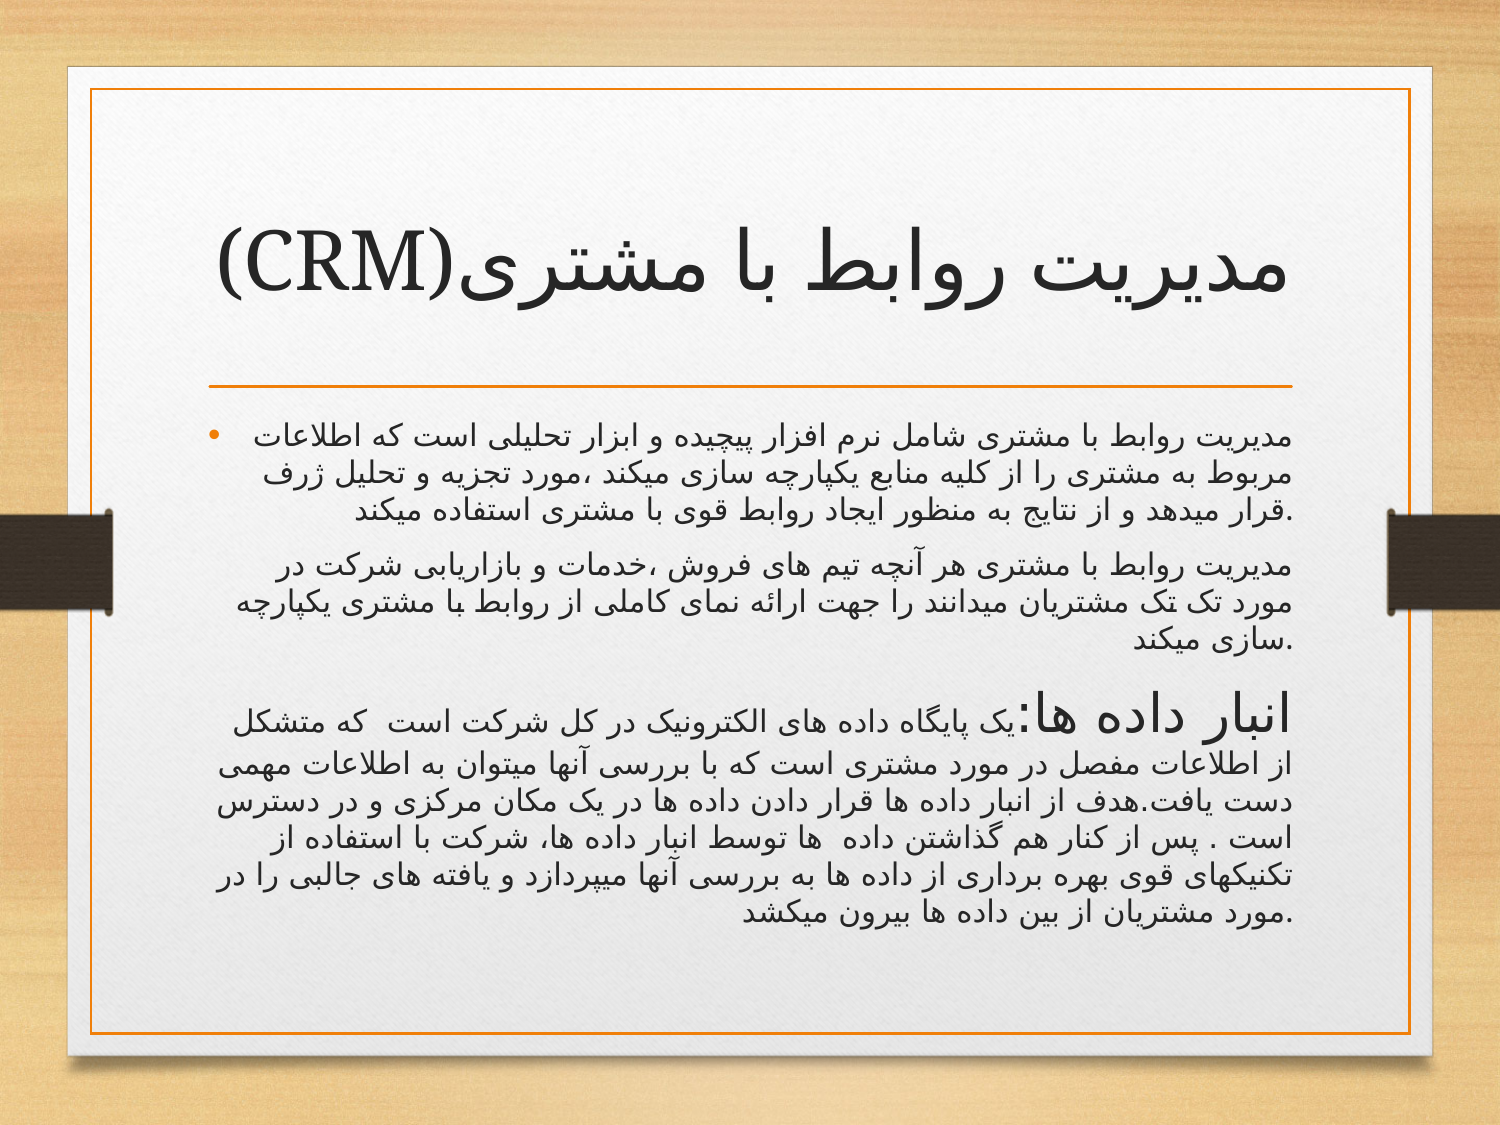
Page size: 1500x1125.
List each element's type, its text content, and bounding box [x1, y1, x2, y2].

list مدیریت روابط با مشتری شامل نرم افزار پیچیده و ابزار تحلیلی است که اطلاعات مربوط به مشتری را از کلیه منابع یکپارچه سازی میکند ،مورد تجزیه و تحلیل ژرف قرار میدهد و از نتایج به منظور ایجاد روابط قوی با مشتری استفاده میکند. مدیریت روابط با مشتری هر آنچه تیم های فروش ،خدمات و بازاریابی شرکت در مورد تک تک مشتریان میدانند را جهت ارائه نمای کاملی از روابط با مشتری یکپارچه سازی میکند. انبار داده ها:یک پایگاه داده های الکترونیک در کل شرکت است که متشکل از اطلاعات مفصل در مورد مشتری است که با بررسی آنها میتوان به اطلاعات مهمی دست یافت.هدف از انبار داده ها قرار دادن داده ها در یک مکان مرکزی و در دسترس است . پس از کنار هم گذاشتن داده ها توسط انبار داده ها، شرکت با استفاده از تکنیکهای قوی بهره برداری از داده ها به بررسی آنها میپردازد و یافته های جالبی را در مورد مشتریان از بین داده ها بیرون میکشد. [193, 408, 1309, 974]
title (CRM)مدیریت روابط با مشتری [193, 150, 1309, 365]
picture [0, 0, 1500, 1125]
